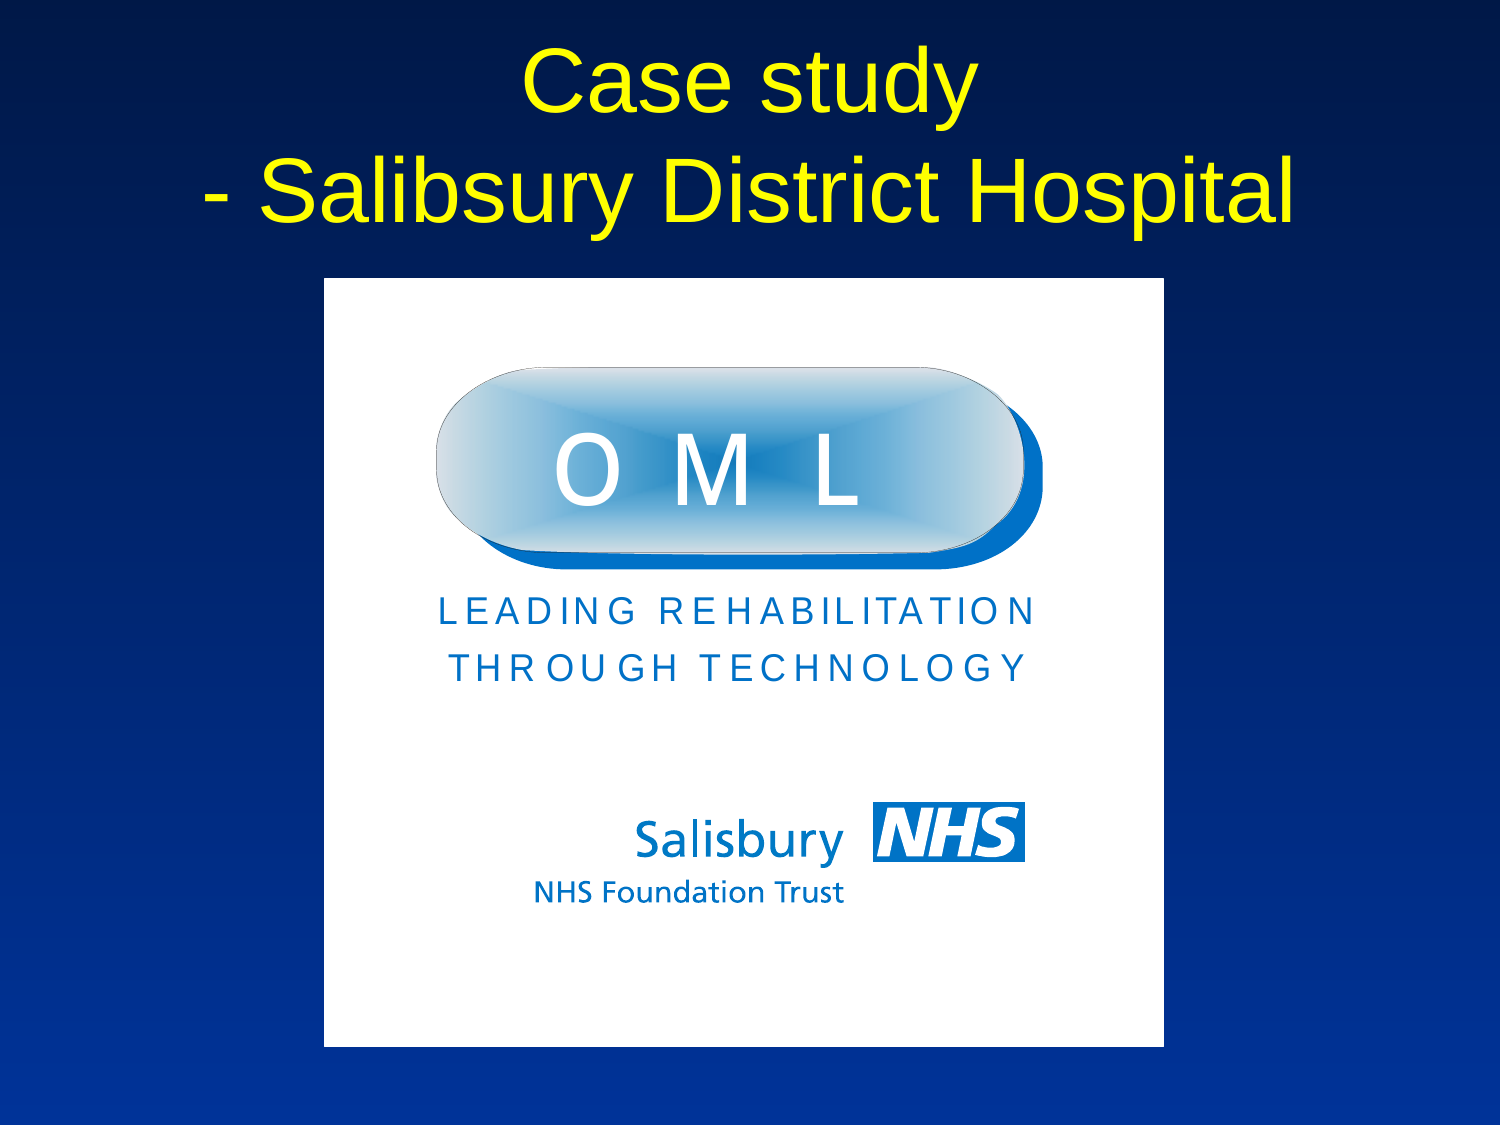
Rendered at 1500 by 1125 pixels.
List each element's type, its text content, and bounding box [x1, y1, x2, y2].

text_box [430, 361, 1049, 689]
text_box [430, 786, 1034, 907]
title Case study - Salibsury District Hospital [74, 37, 1426, 226]
text_box [324, 278, 1164, 1047]
